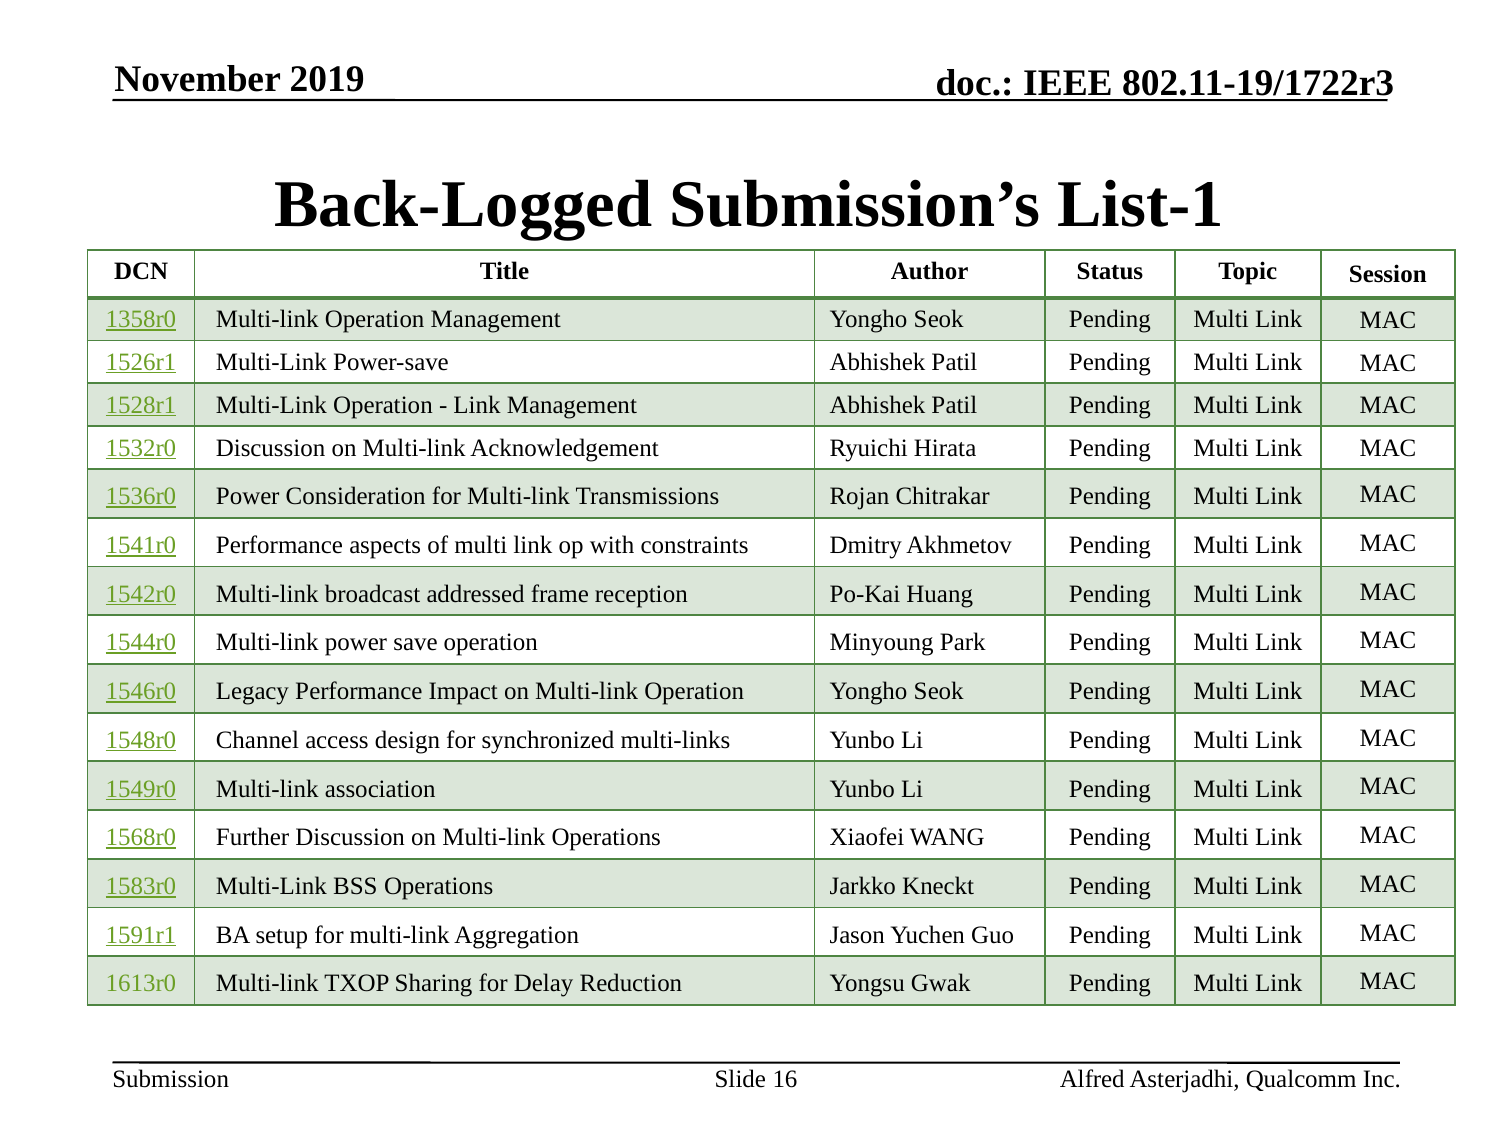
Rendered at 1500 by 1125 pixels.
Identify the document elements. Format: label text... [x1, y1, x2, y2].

table_cell Further Discussion on Multi-link Operations [195, 811, 814, 858]
table_cell Multi Link [1176, 665, 1320, 712]
table_cell Yunbo Li [815, 762, 1044, 809]
table_cell Multi Link [1176, 860, 1320, 907]
table_cell 1358r0 [88, 300, 194, 340]
table_cell 1568r0 [88, 811, 194, 858]
table_cell Xiaofei WANG [815, 811, 1044, 858]
table_cell Multi-link TXOP Sharing for Delay Reduction [195, 957, 814, 1004]
slide_number Slide 16 [712, 1061, 800, 1123]
table_cell 1583r0 [88, 860, 194, 907]
table_header Session [1322, 251, 1454, 296]
table_cell Multi Link [1176, 908, 1320, 955]
table_cell Multi Link [1176, 957, 1320, 1004]
table_cell Multi Link [1176, 519, 1320, 566]
table_cell Pending [1046, 616, 1174, 663]
table_cell Multi Link [1176, 616, 1320, 663]
table_cell Pending [1046, 714, 1174, 760]
table_cell Pending [1046, 384, 1174, 425]
table_cell Pending [1046, 762, 1174, 809]
table_cell 1591r1 [88, 908, 194, 955]
table_cell Abhishek Patil [815, 384, 1044, 425]
table_cell Multi Link [1176, 300, 1320, 340]
table_cell Power Consideration for Multi-link Transmissions [195, 470, 814, 517]
table_cell MAC [1322, 427, 1454, 468]
table_cell MAC [1322, 811, 1454, 858]
table_cell Multi Link [1176, 811, 1320, 858]
table_cell MAC [1322, 470, 1454, 517]
table_cell Multi-link Operation Management [195, 300, 814, 340]
table_cell Pending [1046, 519, 1174, 566]
table_cell MAC [1322, 714, 1454, 760]
table_cell Po-Kai Huang [815, 567, 1044, 614]
table_cell Multi-Link Power-save [195, 341, 814, 382]
table_cell Multi-link power save operation [195, 616, 814, 663]
table_cell Discussion on Multi-link Acknowledgement [195, 427, 814, 468]
table_cell MAC [1322, 616, 1454, 663]
table_cell Legacy Performance Impact on Multi-link Operation [195, 665, 814, 712]
table_cell 1549r0 [88, 762, 194, 809]
table_cell 1542r0 [88, 567, 194, 614]
table_cell Multi Link [1176, 470, 1320, 517]
table_cell Pending [1046, 341, 1174, 382]
table_cell Ryuichi Hirata [815, 427, 1044, 468]
table_cell MAC [1322, 860, 1454, 907]
table_cell BA setup for multi-link Aggregation [195, 908, 814, 955]
table_cell Pending [1046, 427, 1174, 468]
table_cell 1546r0 [88, 665, 194, 712]
title Back-Logged Submission’s List-1 [112, 112, 1388, 249]
footer Alfred Asterjadhi, Qualcomm Inc. [878, 1061, 1402, 1093]
table_cell Pending [1046, 811, 1174, 858]
table_cell MAC [1322, 519, 1454, 566]
table_cell Jason Yuchen Guo [815, 908, 1044, 955]
table_cell 1613r0 [88, 957, 194, 1004]
table_cell MAC [1322, 567, 1454, 614]
table_cell Pending [1046, 908, 1174, 955]
table_cell MAC [1322, 908, 1454, 955]
table_cell Multi Link [1176, 567, 1320, 614]
table_cell 1532r0 [88, 427, 194, 468]
table_header Status [1046, 251, 1174, 296]
table_cell Multi Link [1176, 427, 1320, 468]
table_header Topic [1176, 251, 1320, 296]
table_cell Pending [1046, 957, 1174, 1004]
table_cell Performance aspects of multi link op with constraints [195, 519, 814, 566]
table_cell Yongho Seok [815, 665, 1044, 712]
table_cell Multi-Link BSS Operations [195, 860, 814, 907]
table_cell Abhishek Patil [815, 341, 1044, 382]
table_cell Multi-link association [195, 762, 814, 809]
table_header DCN [88, 251, 194, 296]
table_cell Pending [1046, 665, 1174, 712]
table_header Author [815, 251, 1044, 296]
table_cell MAC [1322, 762, 1454, 809]
table_cell Channel access design for synchronized multi-links [195, 714, 814, 760]
table_cell Yunbo Li [815, 714, 1044, 760]
table_cell MAC [1322, 665, 1454, 712]
table_cell Pending [1046, 860, 1174, 907]
table_cell Jarkko Kneckt [815, 860, 1044, 907]
table_cell Multi-Link Operation - Link Management [195, 384, 814, 425]
table_cell Pending [1046, 567, 1174, 614]
table_cell Minyoung Park [815, 616, 1044, 663]
table_cell Multi-link broadcast addressed frame reception [195, 567, 814, 614]
table_cell Pending [1046, 470, 1174, 517]
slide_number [114, 54, 423, 100]
table_cell 1548r0 [88, 714, 194, 760]
table_cell Rojan Chitrakar [815, 470, 1044, 517]
table_cell MAC [1322, 341, 1454, 382]
table_cell Yongho Seok [815, 300, 1044, 340]
table_cell Multi Link [1176, 714, 1320, 760]
table_cell 1544r0 [88, 616, 194, 663]
table_cell Multi Link [1176, 762, 1320, 809]
table_cell 1528r1 [88, 384, 194, 425]
table_cell MAC [1322, 957, 1454, 1004]
table_cell 1526r1 [88, 341, 194, 382]
table_cell Dmitry Akhmetov [815, 519, 1044, 566]
table_cell Yongsu Gwak [815, 957, 1044, 1004]
table_cell 1536r0 [88, 470, 194, 517]
table_cell MAC [1322, 300, 1454, 340]
table_header Title [195, 251, 814, 296]
table_cell Multi Link [1176, 341, 1320, 382]
table_cell 1541r0 [88, 519, 194, 566]
table_cell MAC [1322, 384, 1454, 425]
table_cell Multi Link [1176, 384, 1320, 425]
table_cell Pending [1046, 300, 1174, 340]
